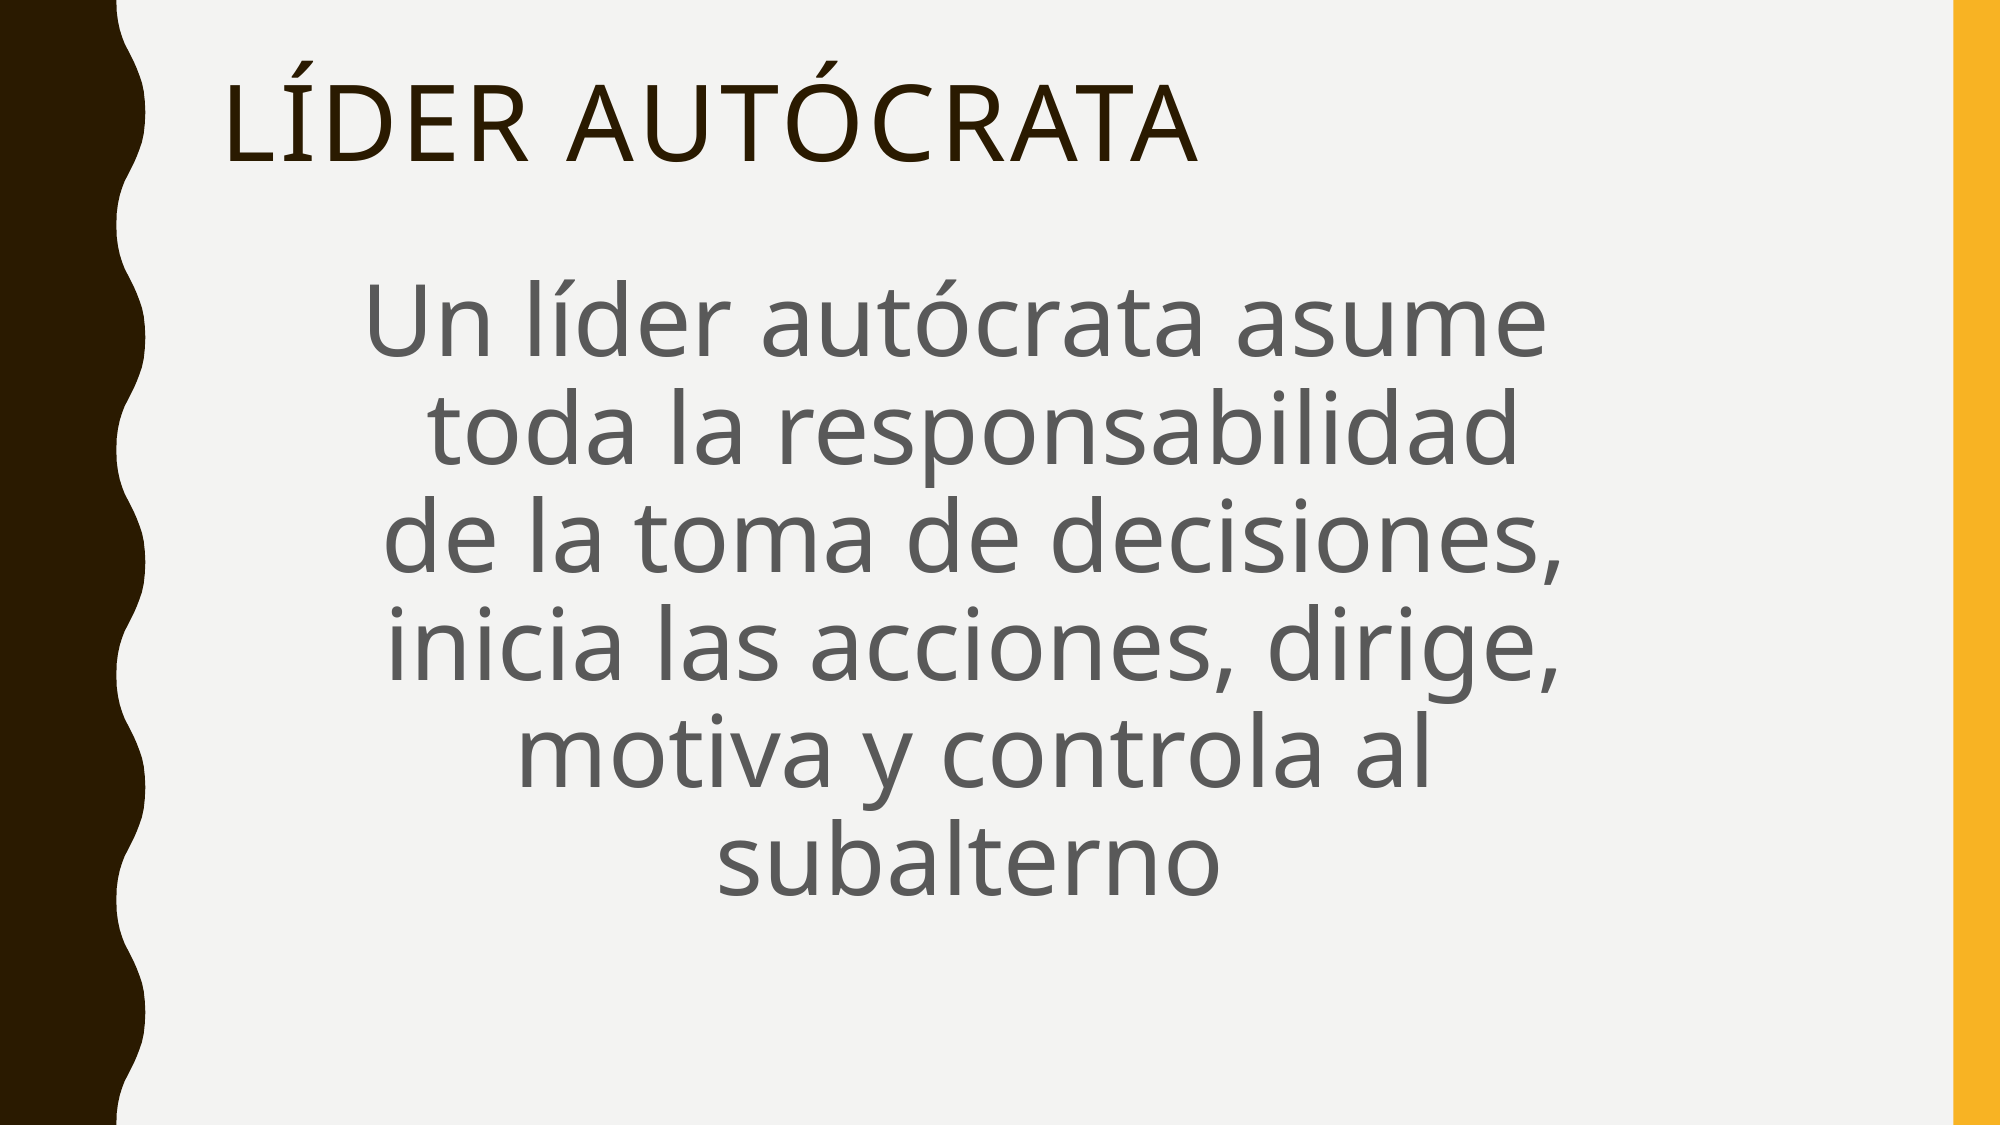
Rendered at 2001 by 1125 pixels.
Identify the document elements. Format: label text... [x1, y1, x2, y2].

title Líder autócrata [205, 62, 1875, 308]
list Un líder autócrata asume toda la responsabilidad de la toma de decisiones, inicia las acciones, dirige, motiva y controla al subalterno [324, 262, 1588, 1006]
